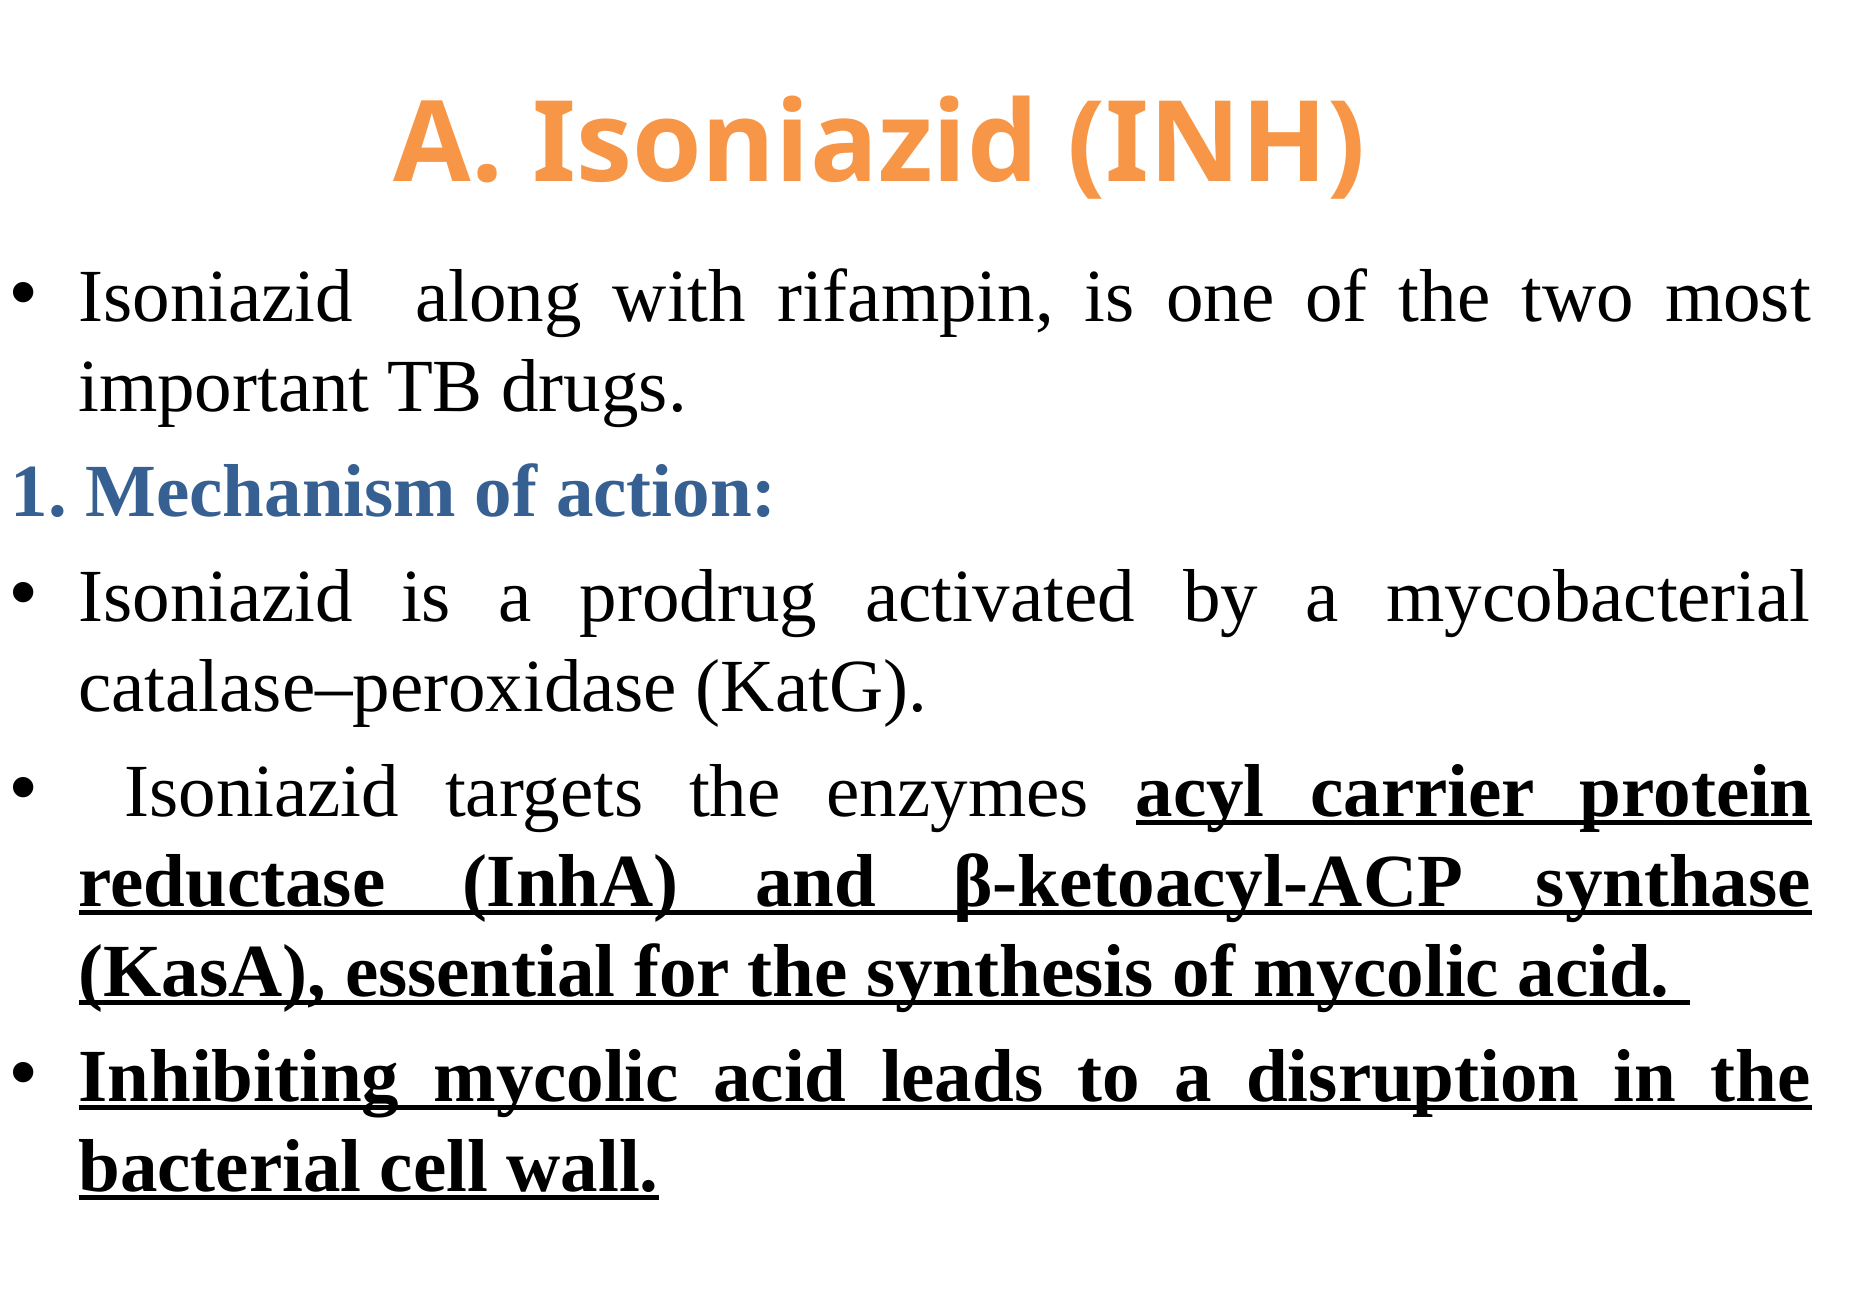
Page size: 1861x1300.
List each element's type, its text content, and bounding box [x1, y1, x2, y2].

list Isoniazid along with rifampin, is one of the two most important TB drugs. 1. Mechanism of action: Isoniazid is a prodrug activated by a mycobacterial catalase–peroxidase (KatG). Isoniazid targets the enzymes acyl carrier protein reductase (InhA) and β-ketoacyl-ACP synthase (KasA), essential for the synthesis of mycolic acid. Inhibiting mycolic acid leads to a disruption in the bacterial cell wall. [0, 237, 1831, 1095]
title A. Isoniazid (INH) [42, 95, 1718, 237]
